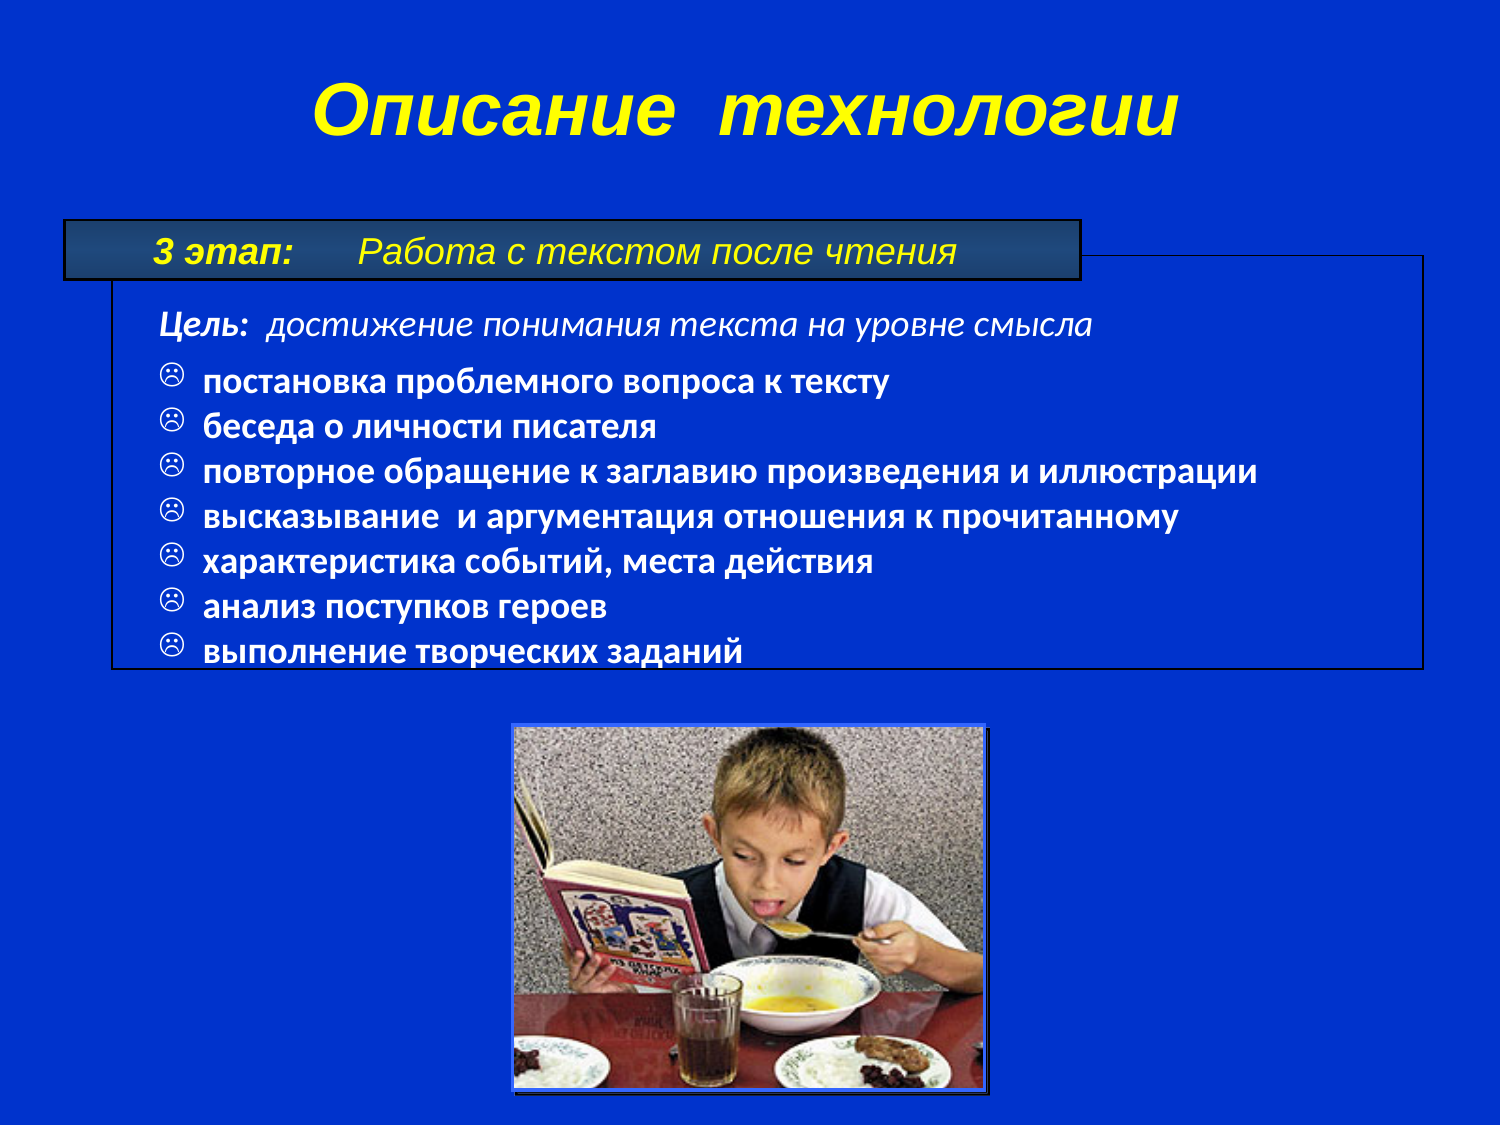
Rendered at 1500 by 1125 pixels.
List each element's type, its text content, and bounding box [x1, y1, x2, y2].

text_box Описание технологии [296, 52, 1196, 158]
picture [513, 726, 983, 1089]
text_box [64, 219, 1424, 681]
